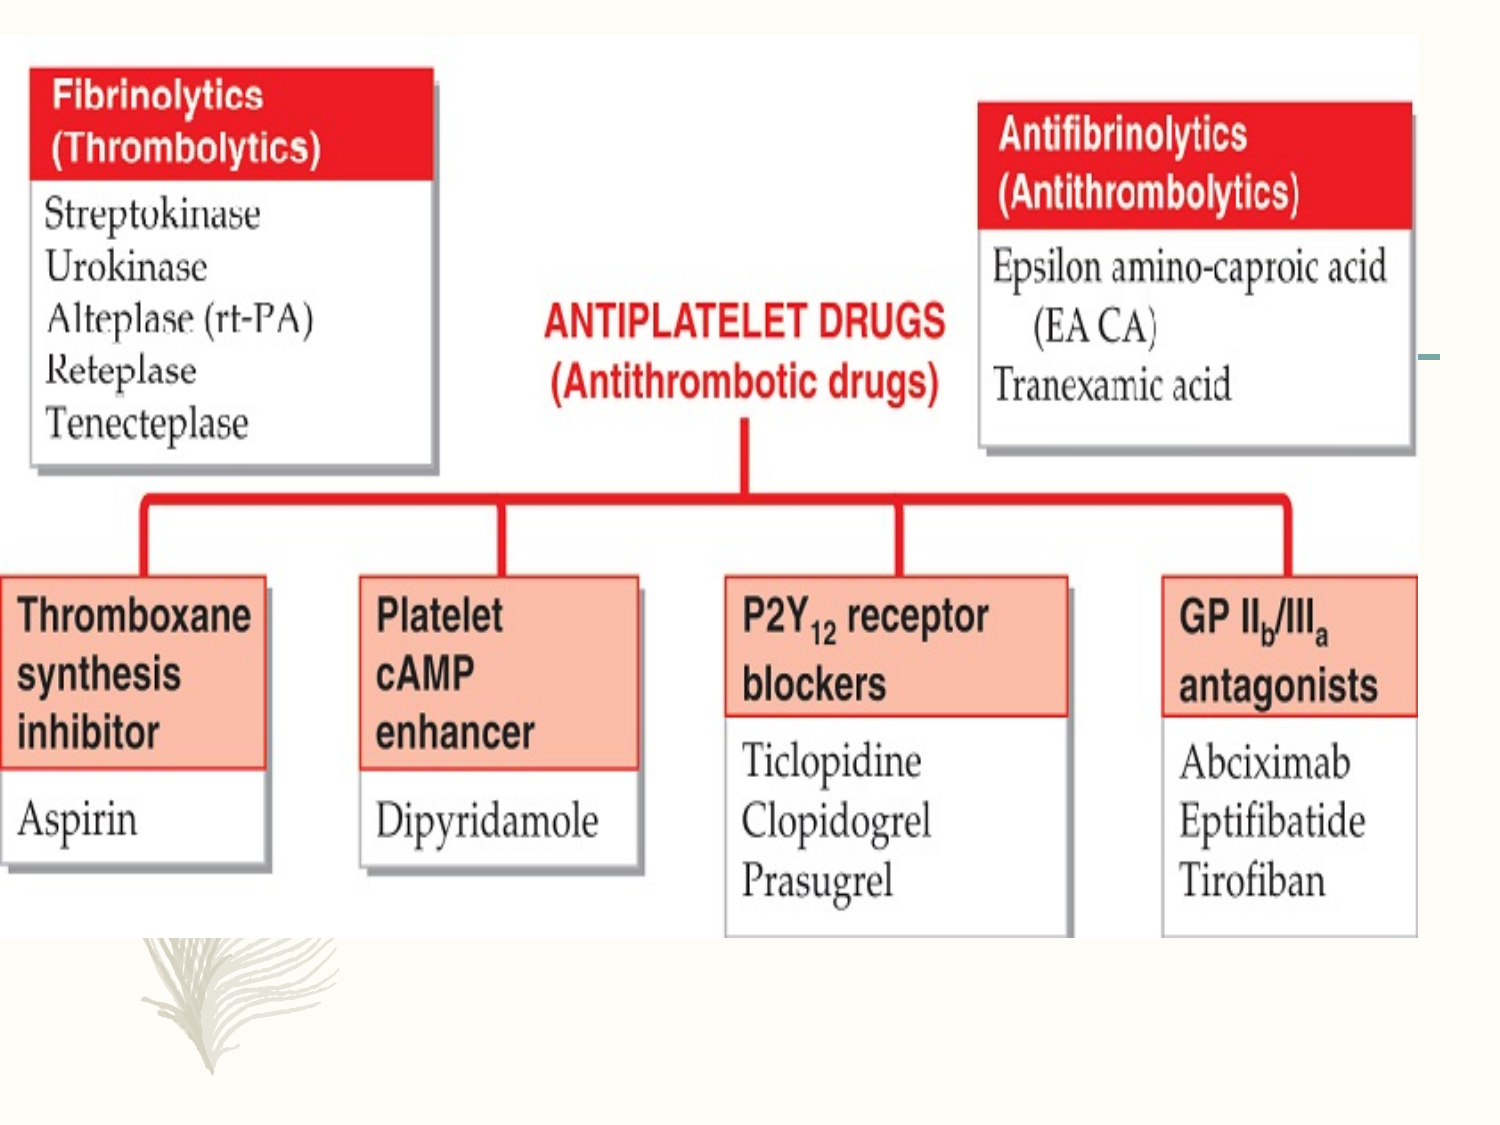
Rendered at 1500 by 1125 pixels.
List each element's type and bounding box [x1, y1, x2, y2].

list [0, 34, 1419, 938]
